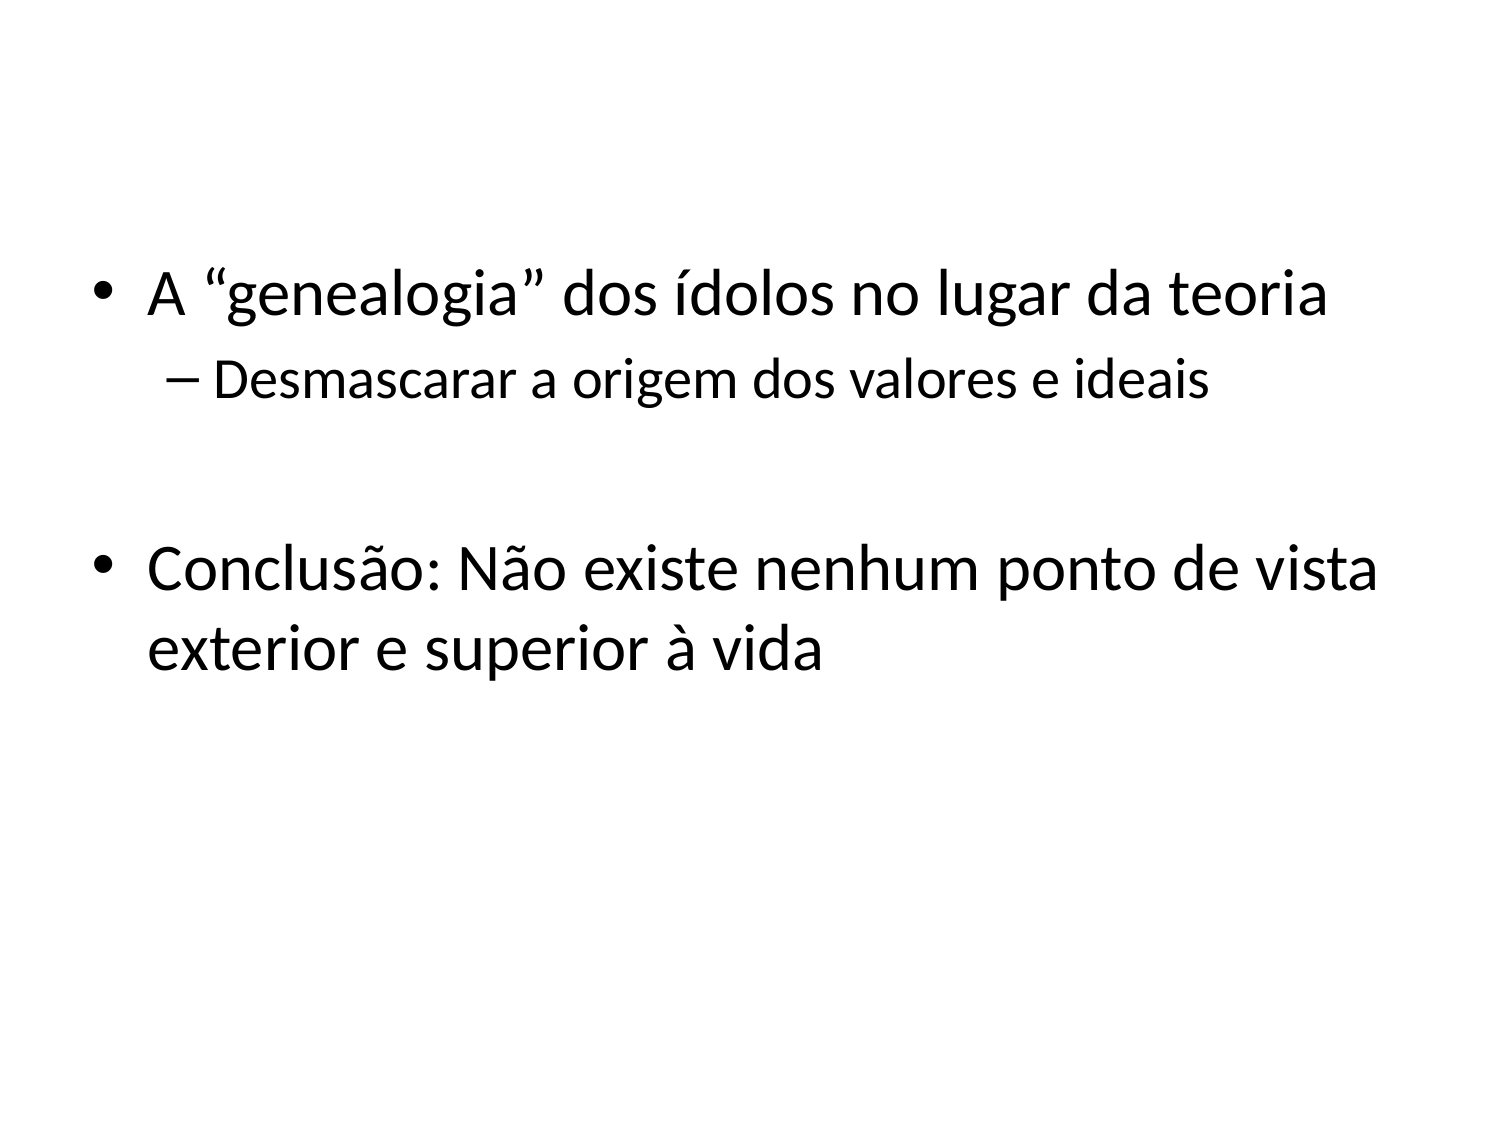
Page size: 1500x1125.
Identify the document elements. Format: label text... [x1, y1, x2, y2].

list A “genealogia” dos ídolos no lugar da teoria Desmascarar a origem dos valores e ideais Conclusão: Não existe nenhum ponto de vista exterior e superior à vida [76, 54, 1427, 1094]
